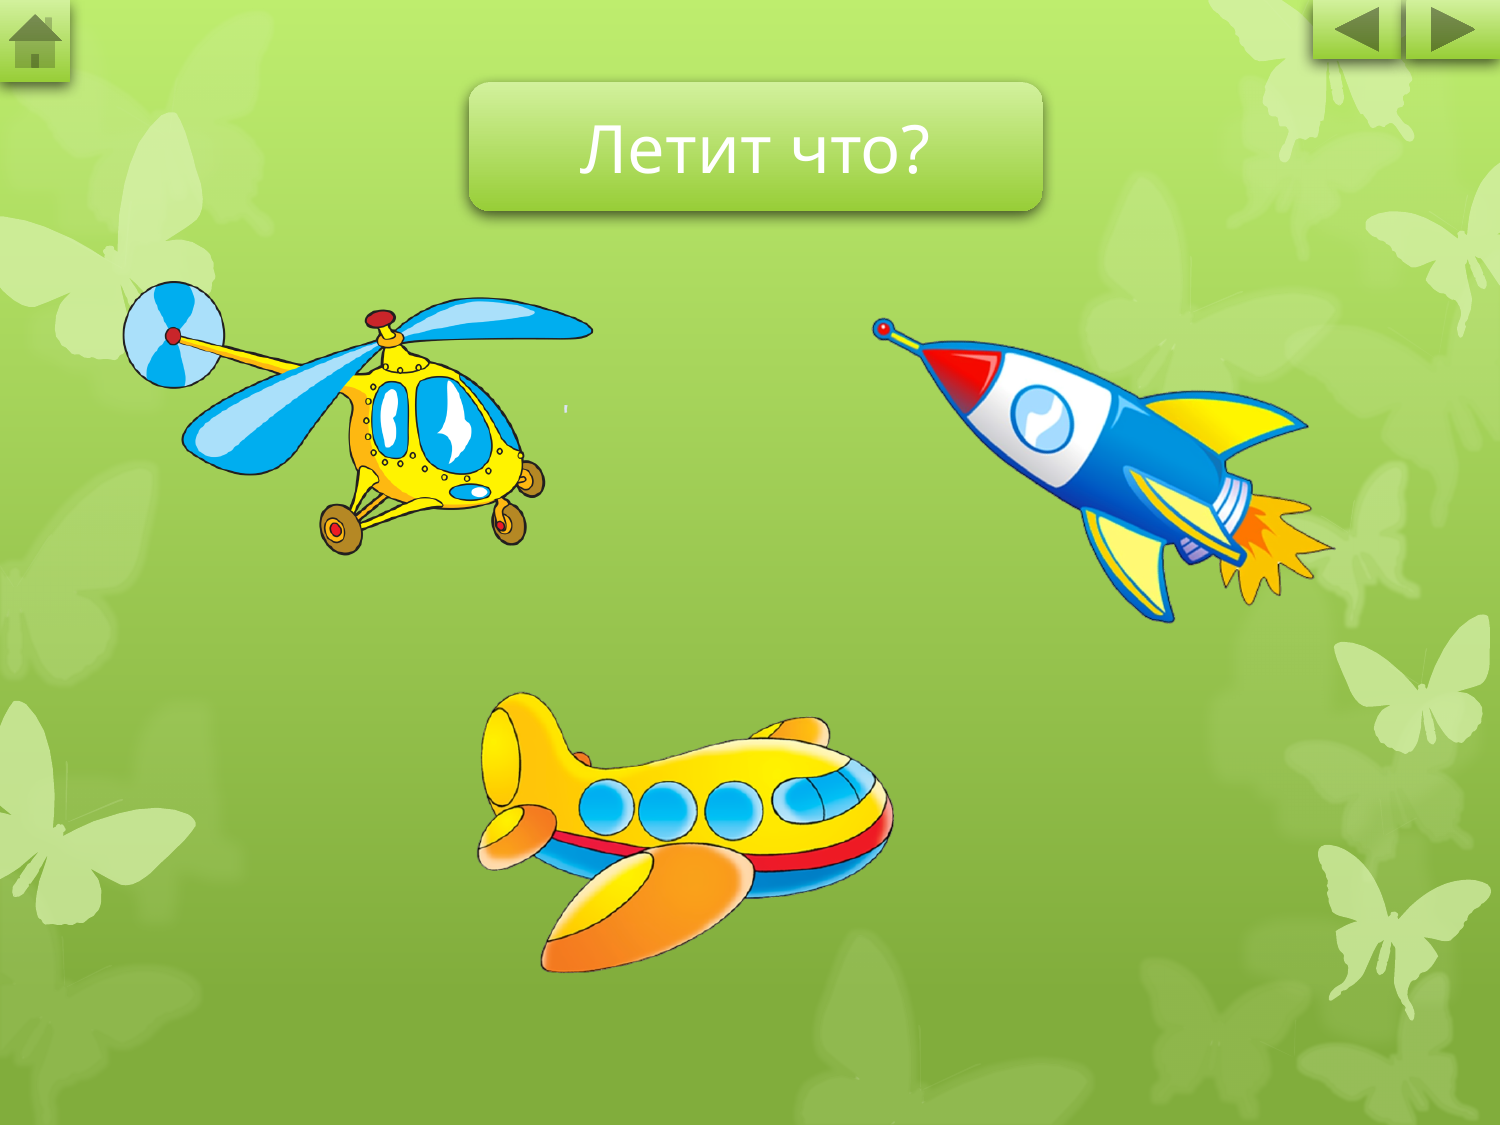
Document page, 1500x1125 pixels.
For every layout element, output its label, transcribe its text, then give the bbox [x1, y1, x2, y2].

picture [854, 304, 1386, 657]
text_box [0, 0, 71, 83]
picture [116, 280, 647, 575]
text_box [1312, 0, 1398, 59]
text_box [1406, 0, 1500, 59]
picture [456, 679, 907, 987]
text_box Летит что? [468, 81, 1043, 211]
